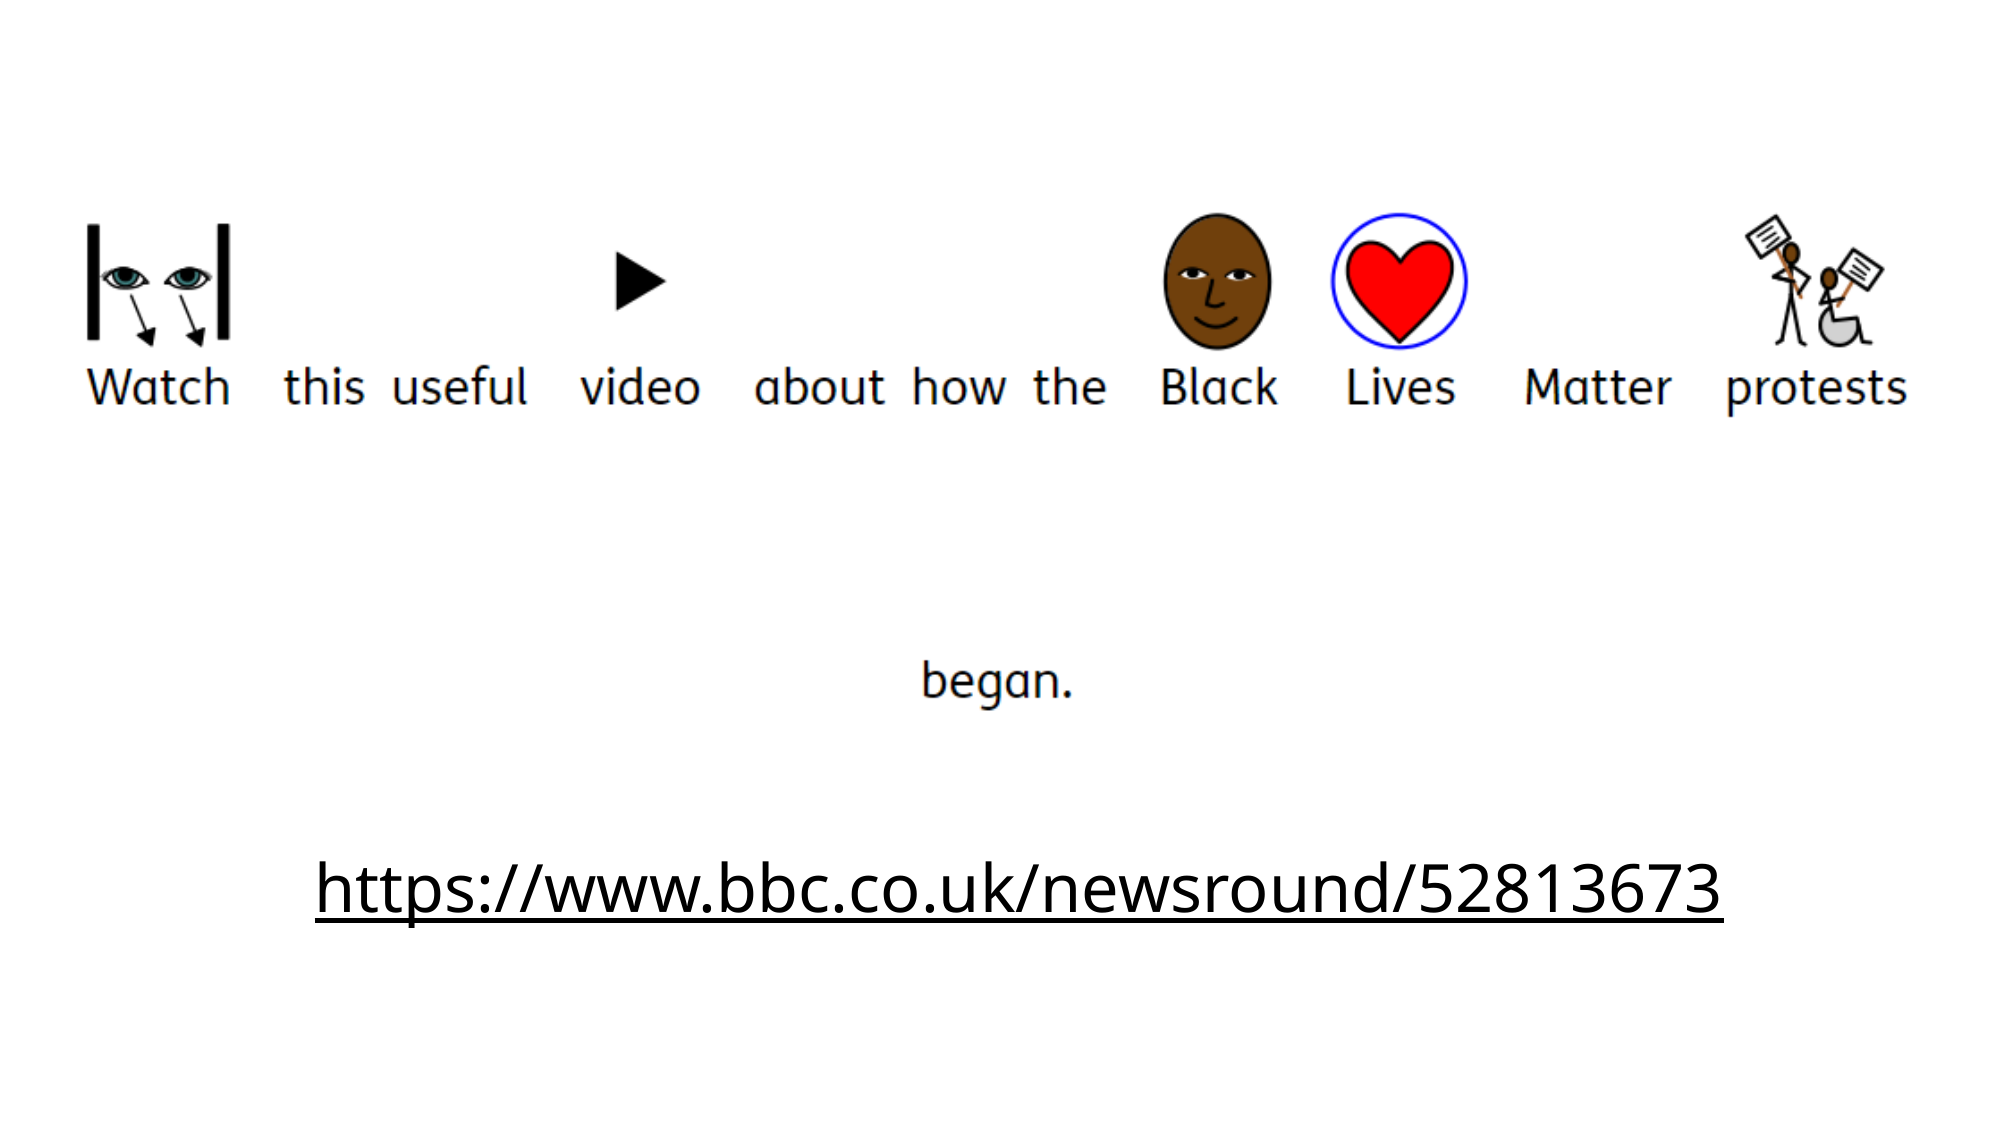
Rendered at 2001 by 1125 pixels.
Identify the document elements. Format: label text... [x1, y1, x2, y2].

picture [77, 190, 1932, 736]
text_box https://www.bbc.co.uk/newsround/52813673 [299, 838, 1771, 935]
